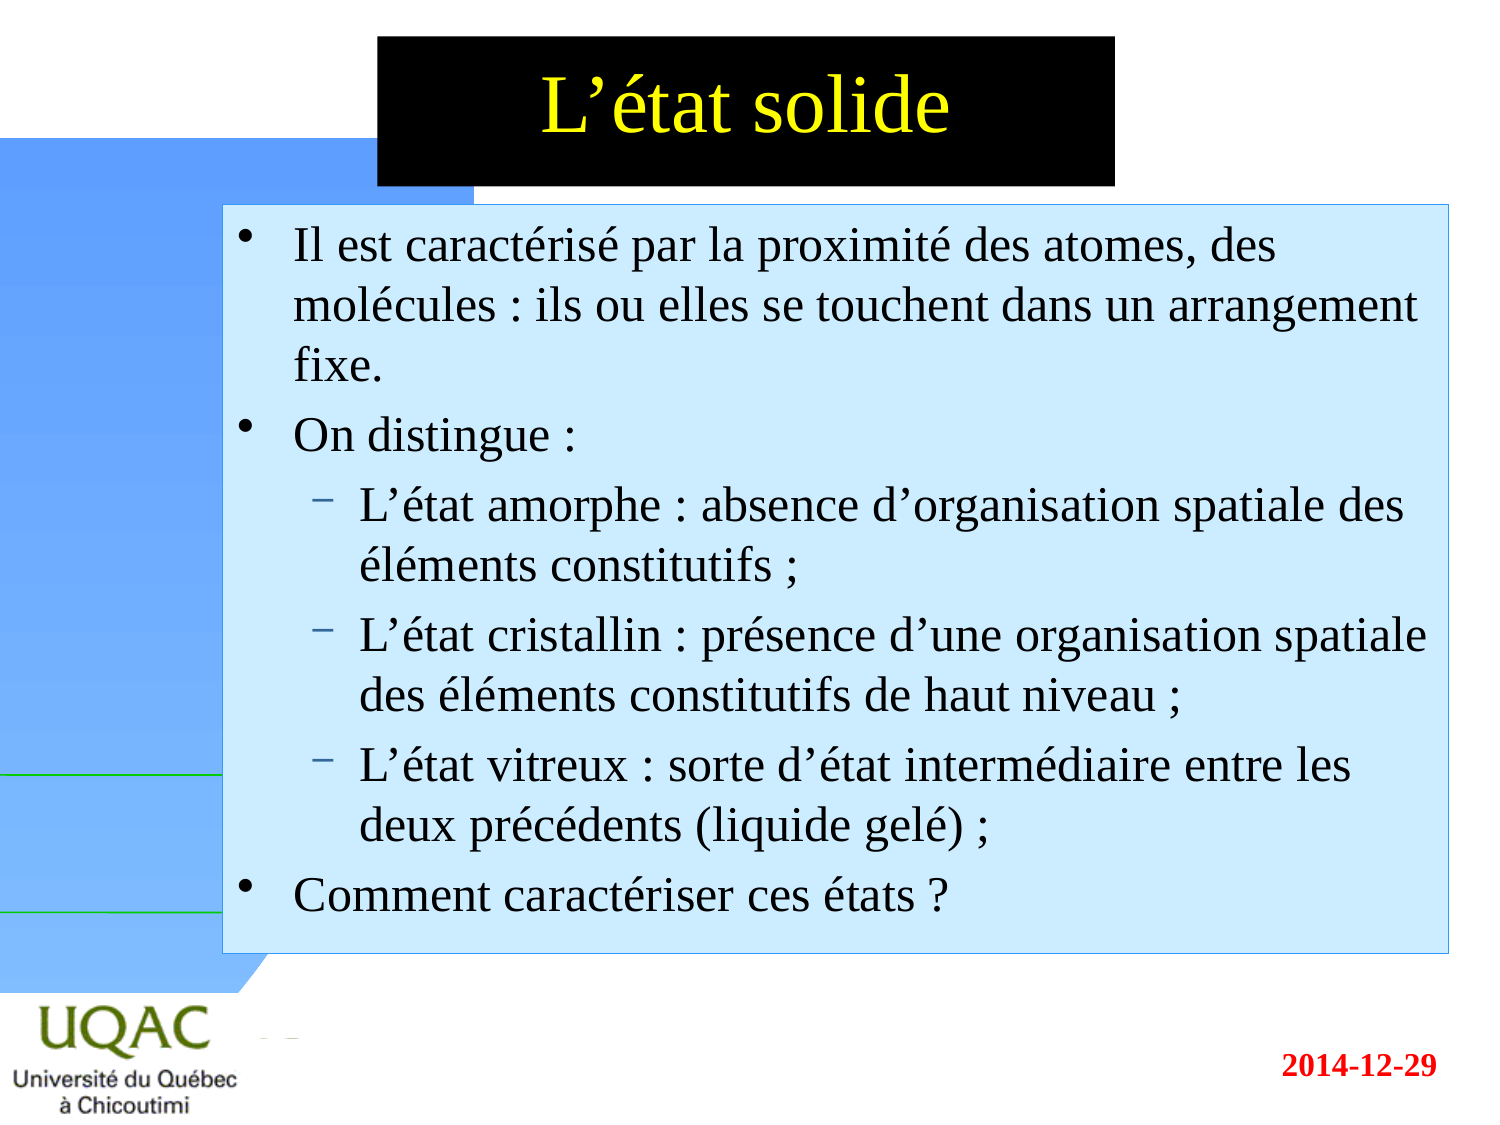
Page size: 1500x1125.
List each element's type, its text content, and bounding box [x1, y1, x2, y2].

list Il est caractérisé par la proximité des atomes, des molécules : ils ou elles se touchent dans un arrangement fixe. On distingue : L’état amorphe : absence d’organisation spatiale des éléments constitutifs ; L’état cristallin : présence d’une organisation spatiale des éléments constitutifs de haut niveau ; L’état vitreux : sorte d’état intermédiaire entre les deux précédents (liquide gelé) ; Comment caractériser ces états ? [222, 204, 1449, 954]
picture [0, 993, 252, 1125]
title L’état solide [377, 36, 1115, 187]
